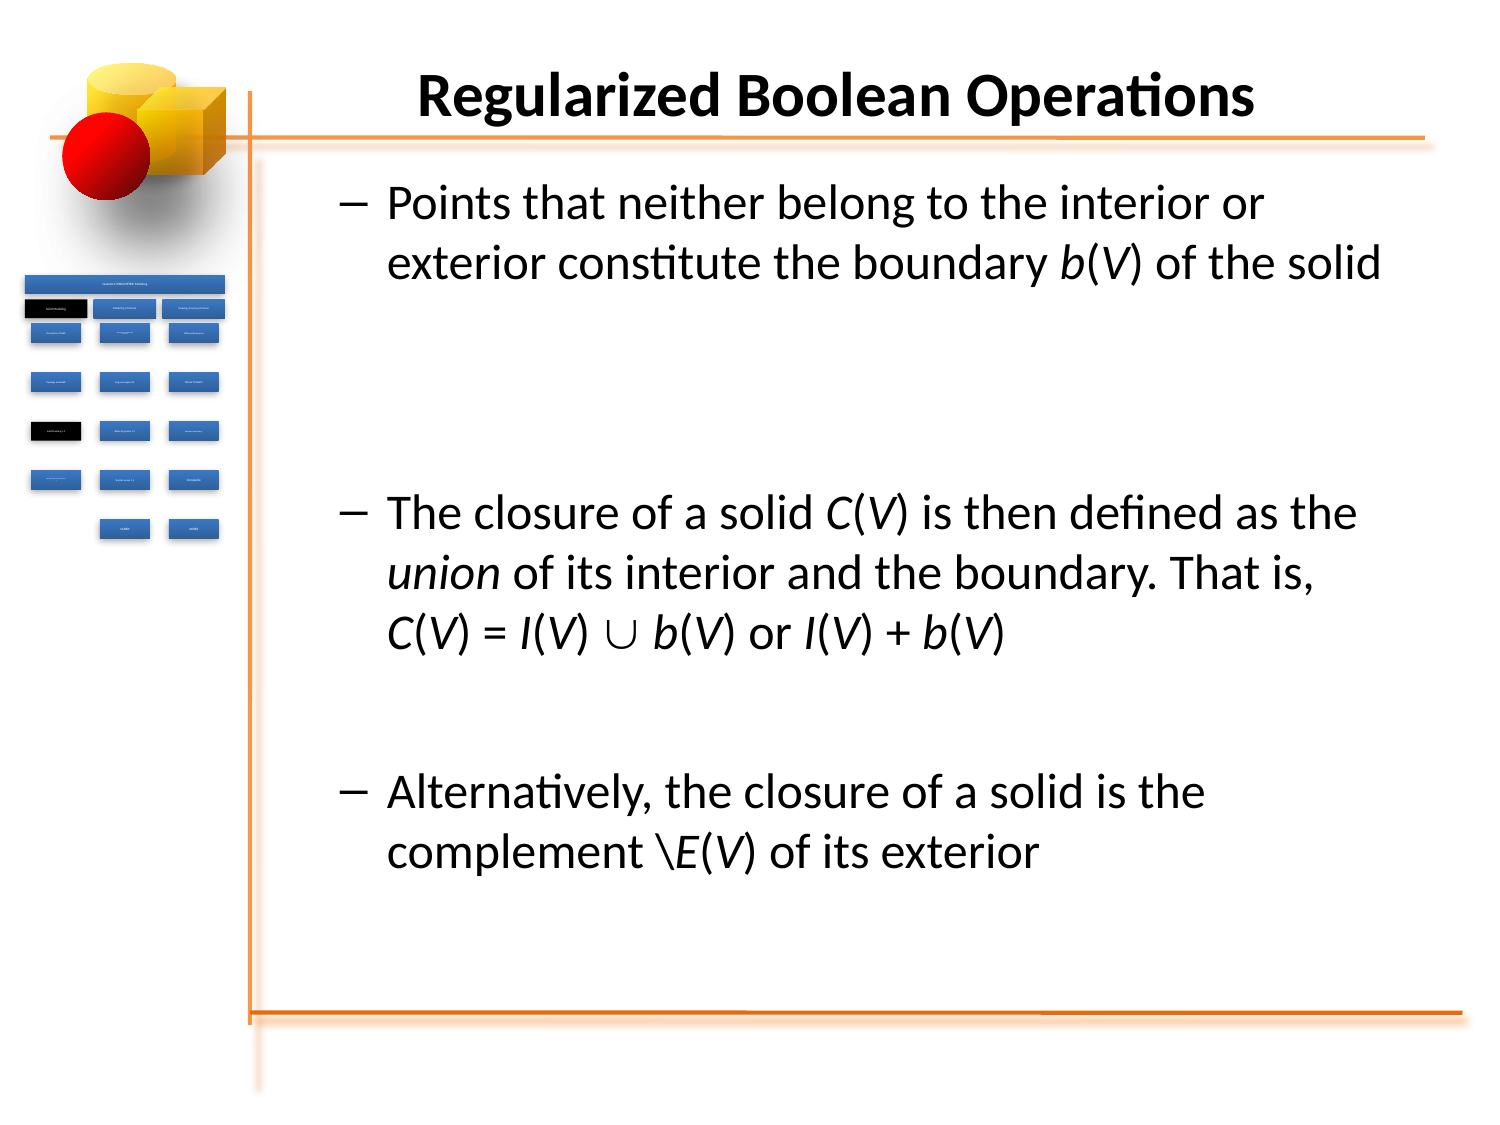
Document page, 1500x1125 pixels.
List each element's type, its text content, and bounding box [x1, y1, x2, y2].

title Regularized Boolean Operations [249, 45, 1425, 138]
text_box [0, 274, 251, 588]
list Points that neither belong to the interior or exterior constitute the boundary b(V) of the solid The closure of a solid C(V) is then defined as the union of its interior and the boundary. That is, C(V) = I(V)  b(V) or I(V) + b(V) Alternatively, the closure of a solid is the complement \E(V) of its exterior [249, 162, 1425, 905]
